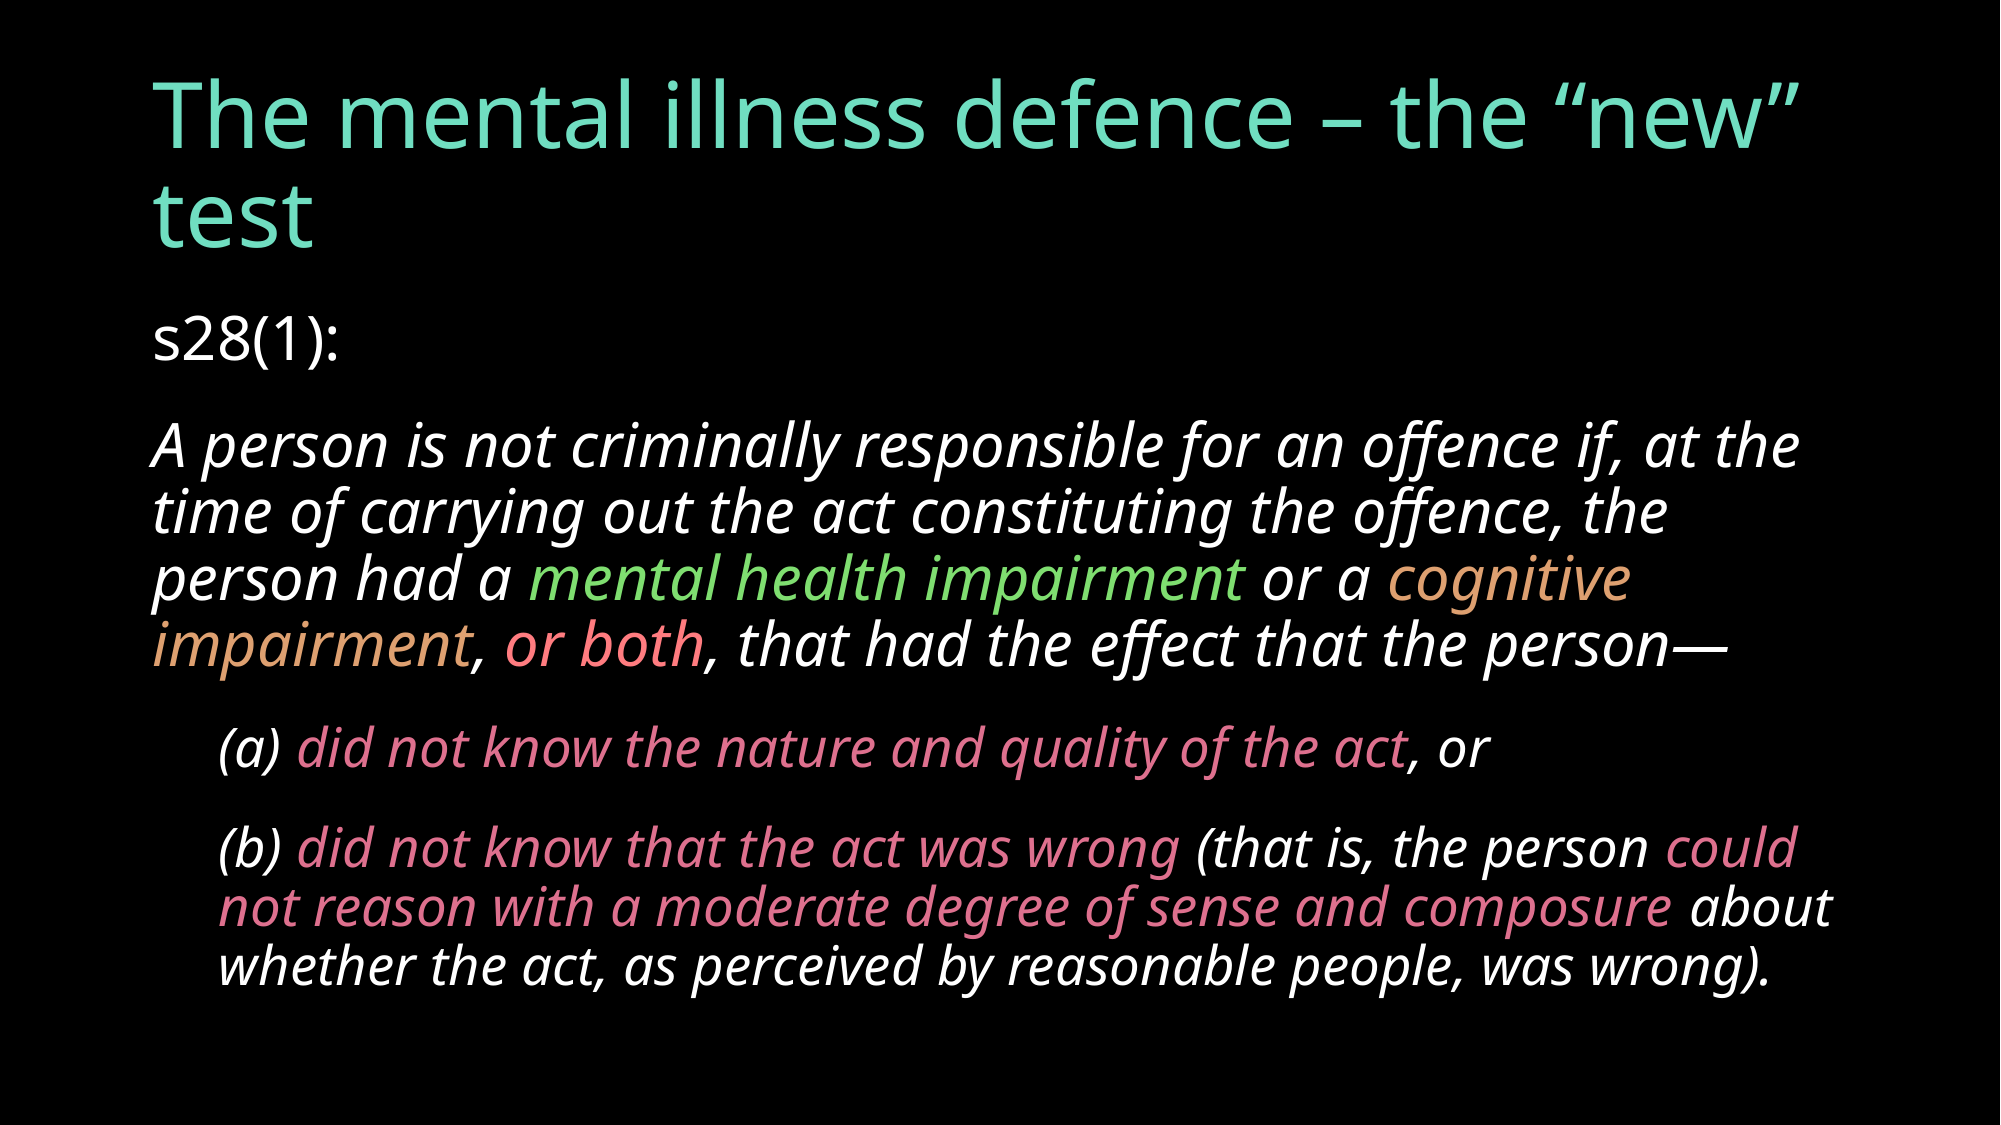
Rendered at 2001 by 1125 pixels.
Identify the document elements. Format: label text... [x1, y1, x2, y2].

list s28(1): A person is not criminally responsible for an offence if, at the time of carrying out the act constituting the offence, the person had a mental health impairment or a cognitive impairment, or both, that had the effect that the person— (a) did not know the nature and quality of the act, or (b) did not know that the act was wrong (that is, the person could not reason with a moderate degree of sense and composure about whether the act, as perceived by reasonable people, was wrong). [137, 299, 1863, 1014]
title The mental illness defence – the “new” test [137, 59, 1863, 278]
